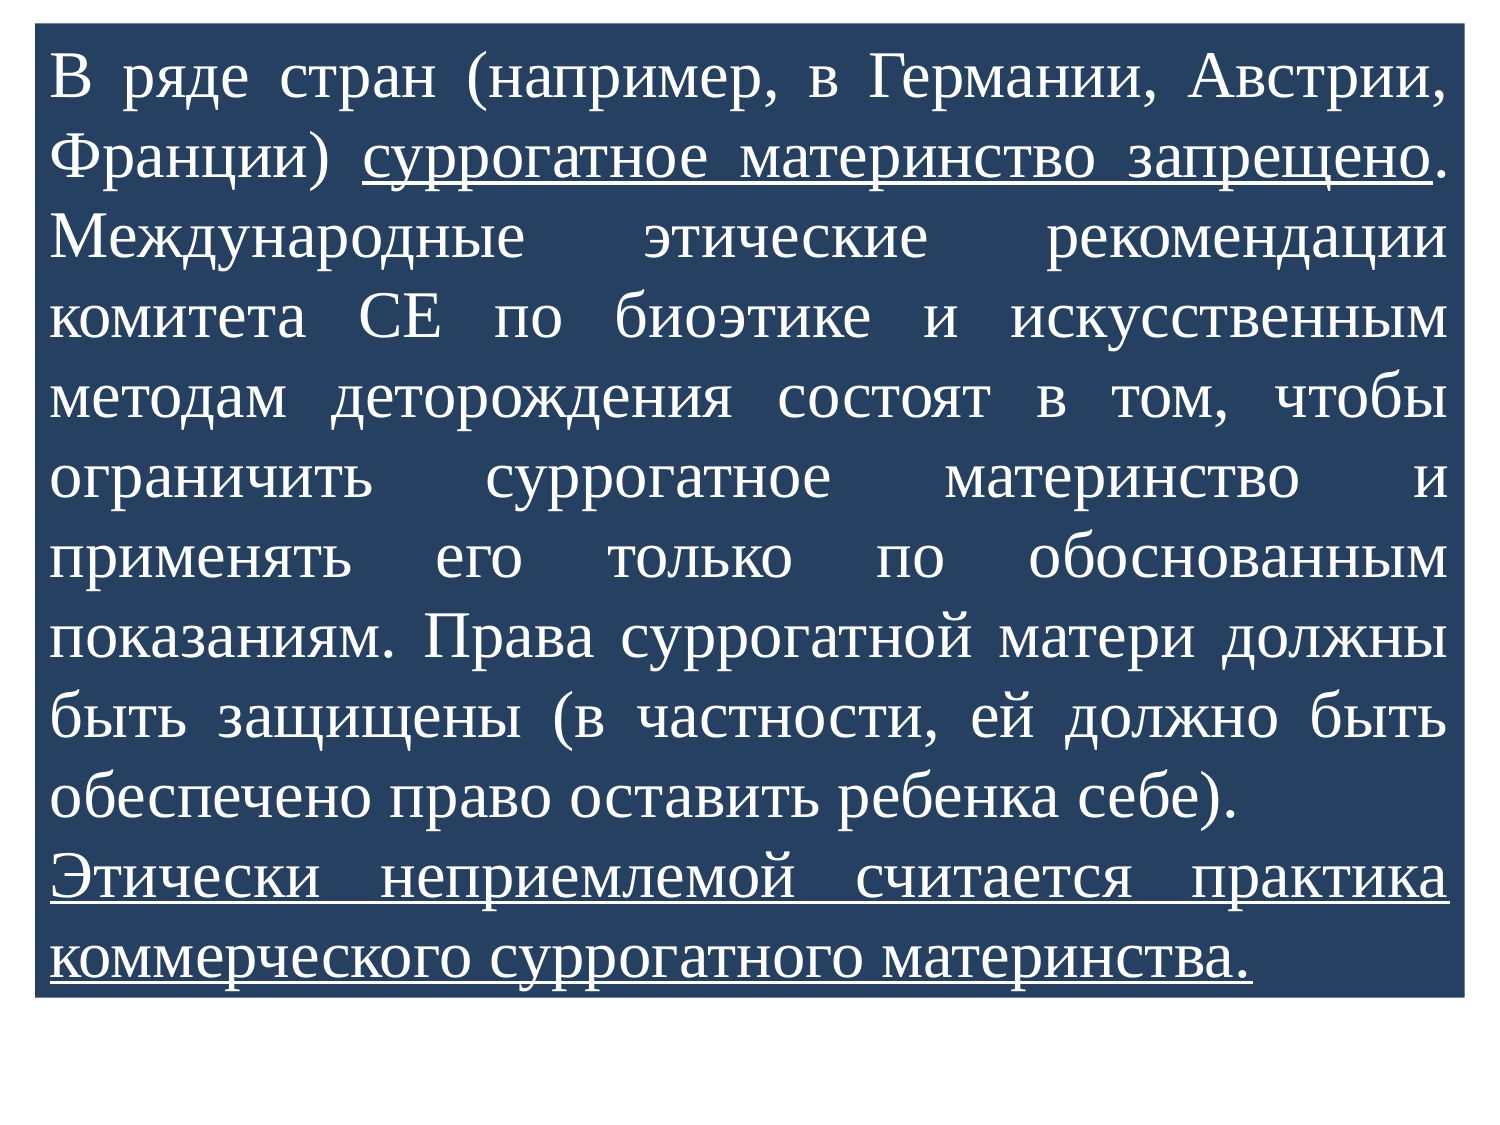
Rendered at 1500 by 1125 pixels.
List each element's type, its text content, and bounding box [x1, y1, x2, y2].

text_box В ряде стран (например, в Германии, Австрии, Франции) суррогатное материнство запрещено. Международные этические рекомендации комитета СЕ по биоэтике и искусственным методам деторождения состоят в том, чтобы ограничить суррогатное материнство и применять его только по обоснованным показаниям. Права суррогатной матери должны быть защищены (в частности, ей должно быть обеспечено право оставить ребенка себе). Этически неприемлемой считается практика коммерческого суррогатного материнства. [35, 23, 1465, 998]
